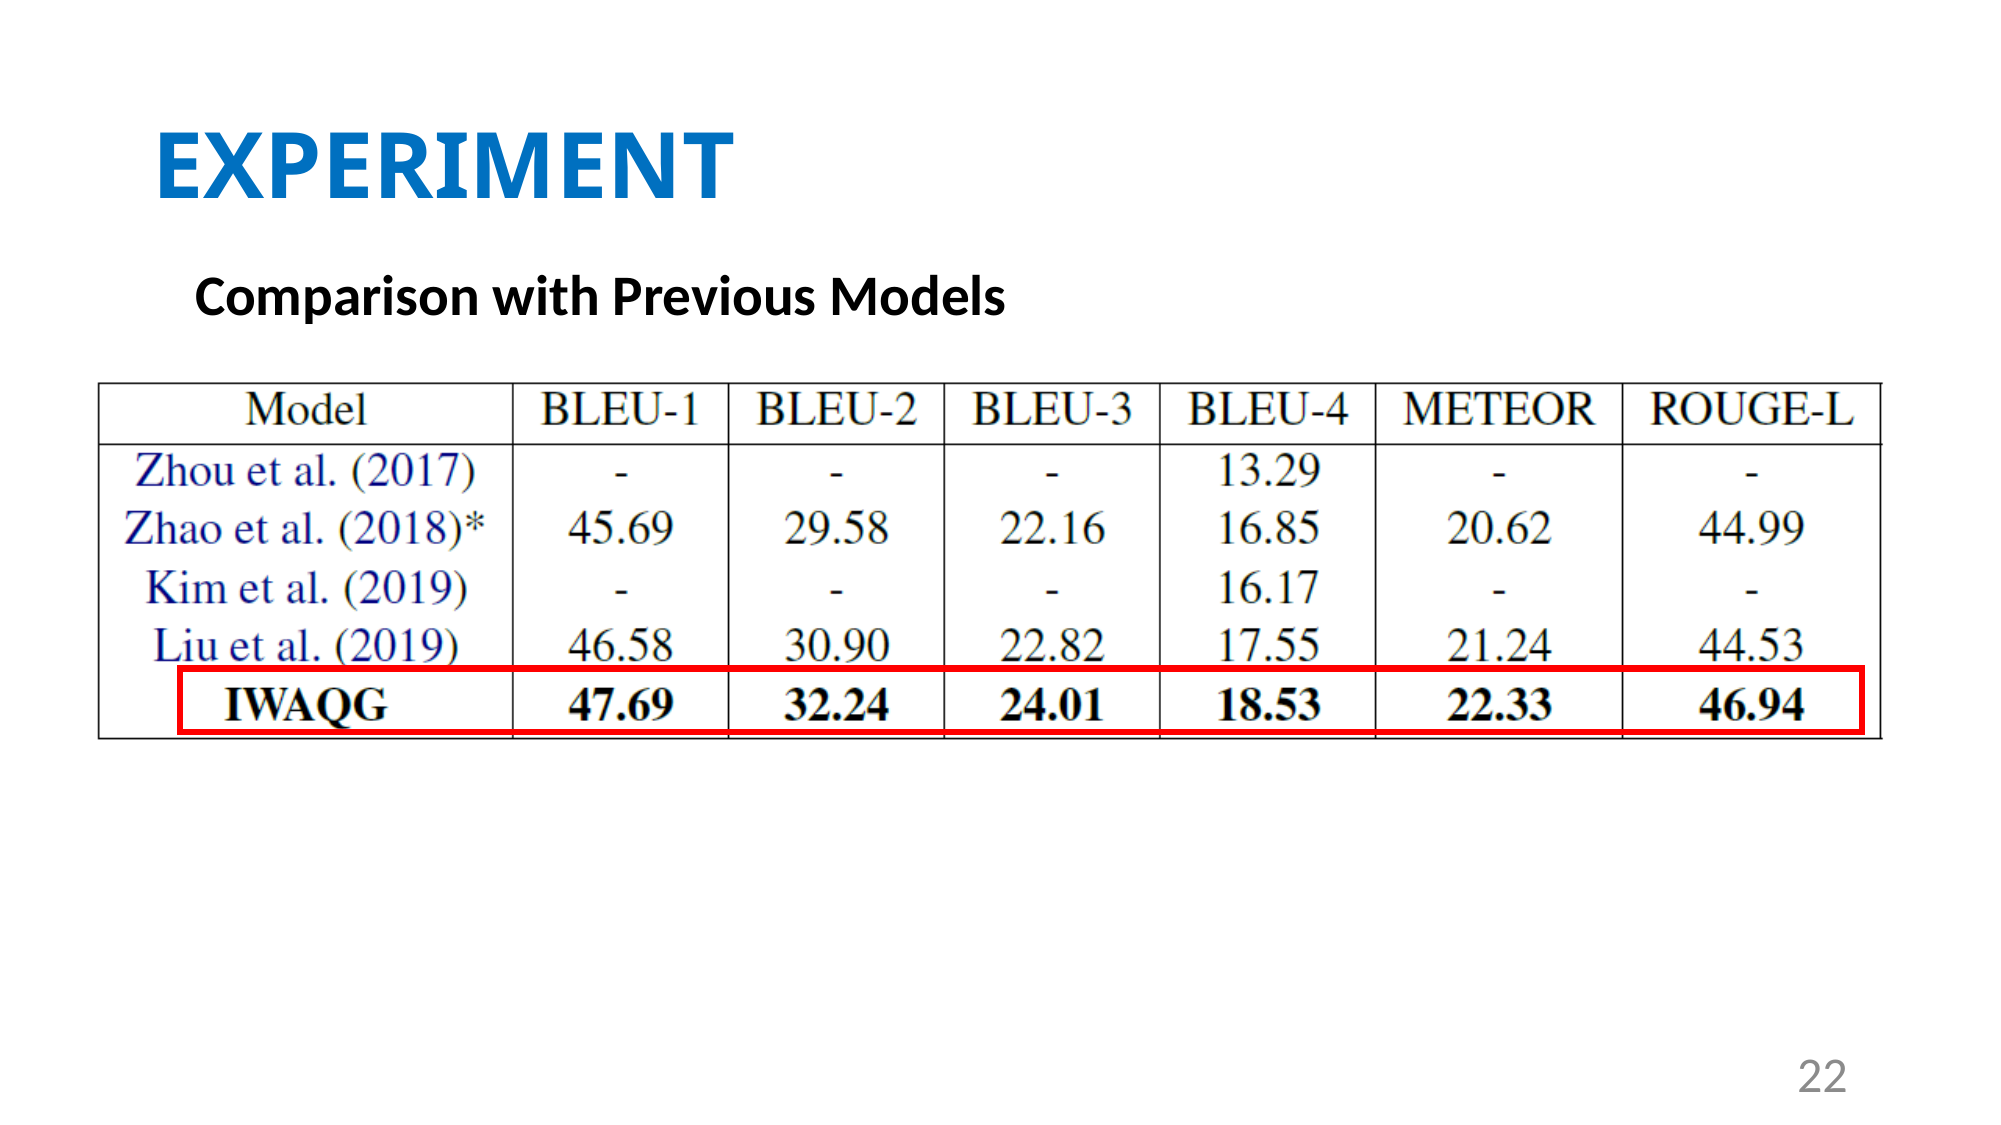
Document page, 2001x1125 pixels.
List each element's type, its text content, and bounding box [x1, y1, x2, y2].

title EXPERIMENT [137, 59, 1863, 278]
list Comparison with Previous Models [180, 258, 1642, 336]
slide_number 22 [1412, 1042, 1863, 1103]
picture [81, 364, 1919, 761]
